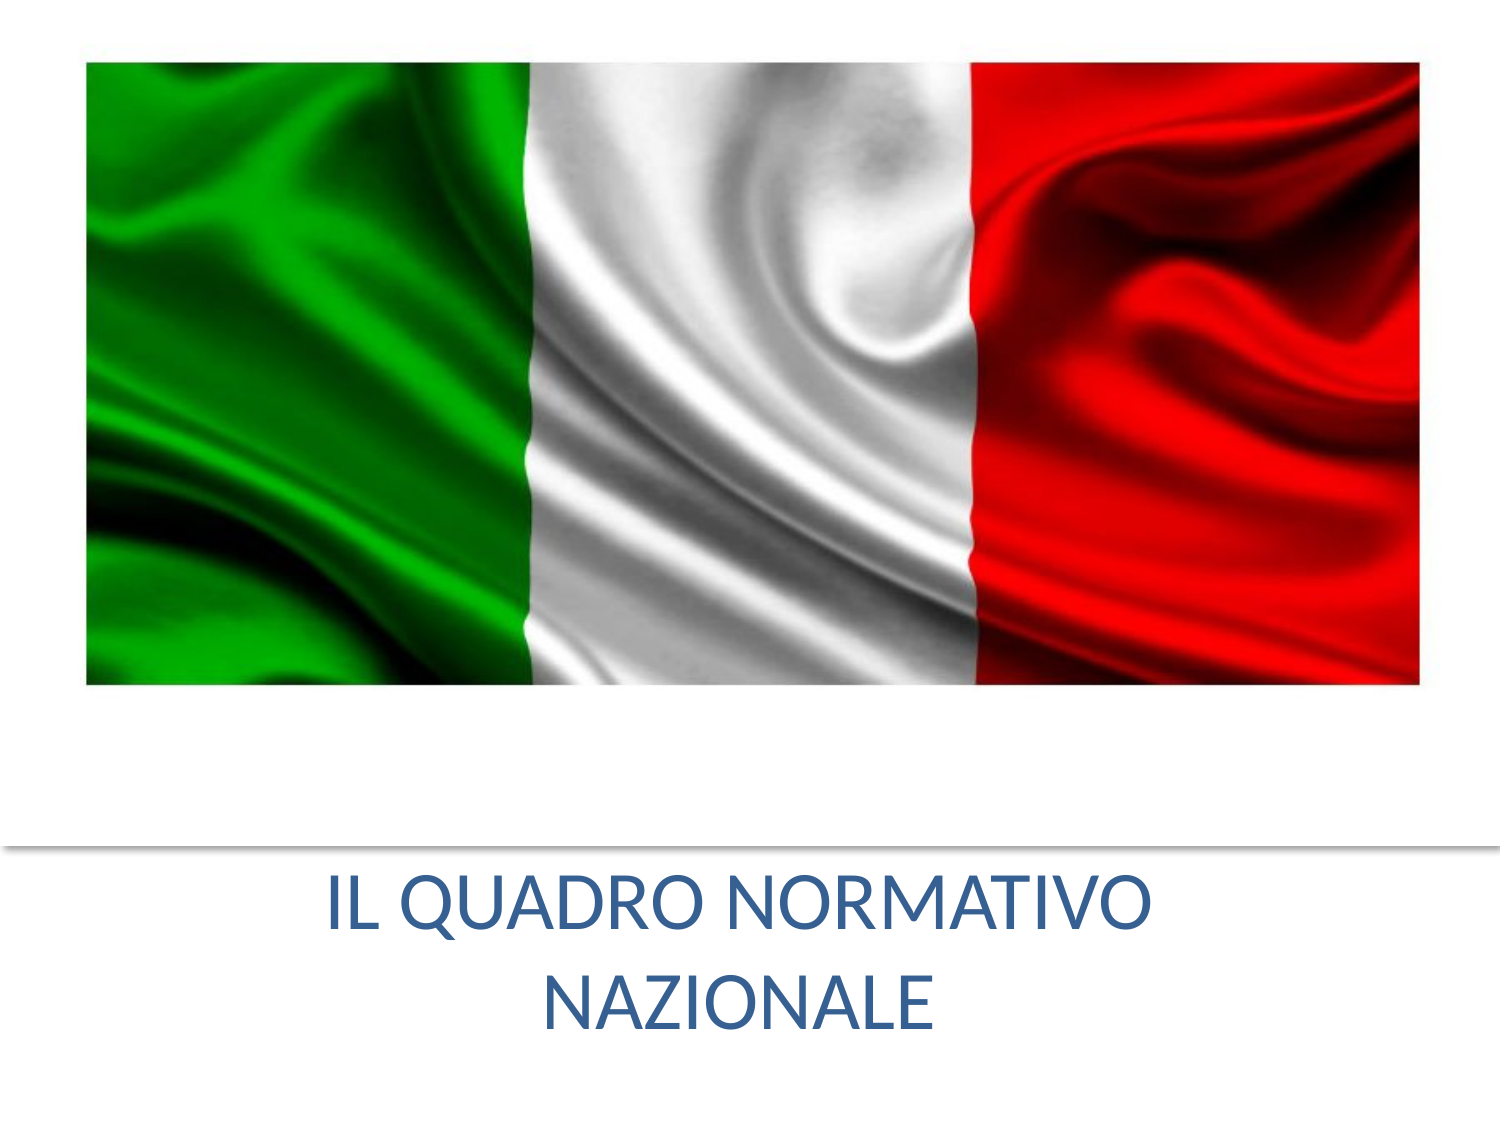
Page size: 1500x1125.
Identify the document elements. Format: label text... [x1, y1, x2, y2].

picture [0, 0, 1500, 847]
title IL QUADRO NORMATIVO NAZIONALE [289, 856, 1190, 882]
